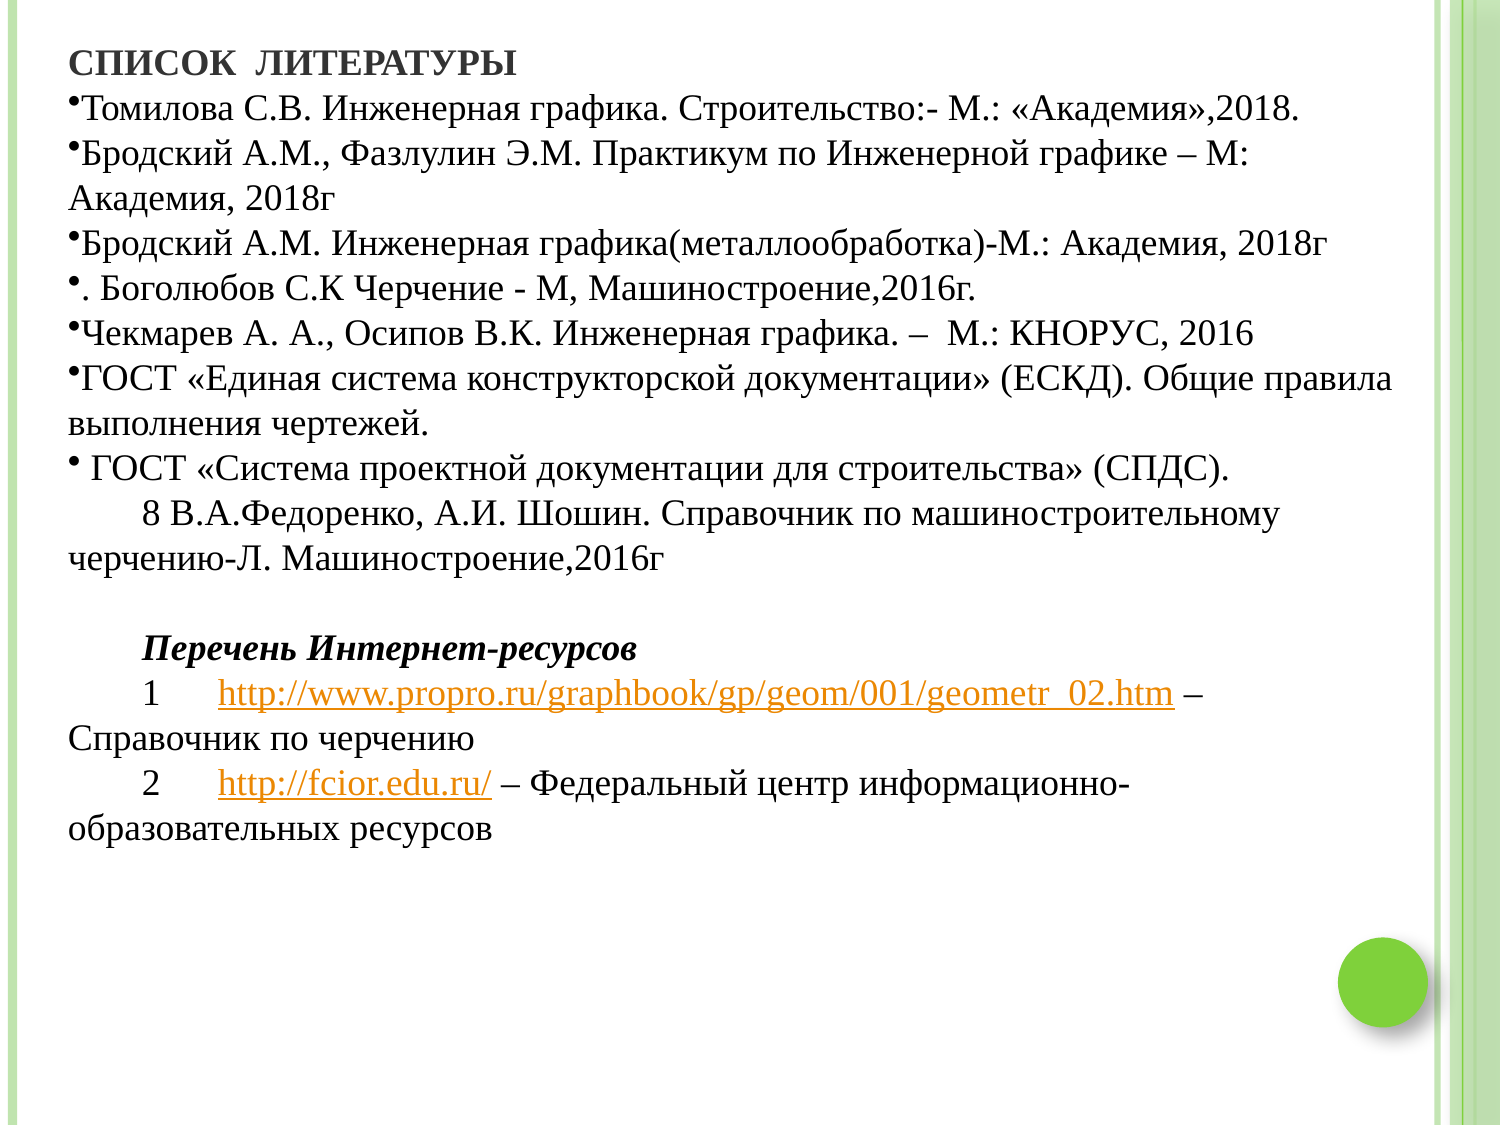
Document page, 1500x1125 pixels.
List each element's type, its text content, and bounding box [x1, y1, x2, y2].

text_box СПИСОК ЛИТЕРАТУРЫ Томилова С.В. Инженерная графика. Строительство:- М.: «Академия»,2018. Бродский А.М., Фазлулин Э.М. Практикум по Инженерной графике – М: Академия, 2018г Бродский А.М. Инженерная графика(металлообработка)-М.: Академия, 2018г . Боголюбов С.К Черчение - М, Машиностроение,2016г. Чекмарев А. А., Осипов В.К. Инженерная графика. – М.: КНОРУС, 2016 ГОСТ «Единая система конструкторской документации» (ЕСКД). Общие правила выполнения чертежей. ГОСТ «Система проектной документации для строительства» (СПДС). 8 В.А.Федоренко, А.И. Шошин. Справочник по машиностроительному черчению-Л. Машиностроение,2016г Перечень Интернет-ресурсов 1 http://www.propro.ru/graphbook/gp/geom/001/geometr_02.htm – Справочник по черчению 2 http://fcior.edu.ru/ – Федеральный центр информационно-образовательных ресурсов [53, 30, 1412, 1036]
